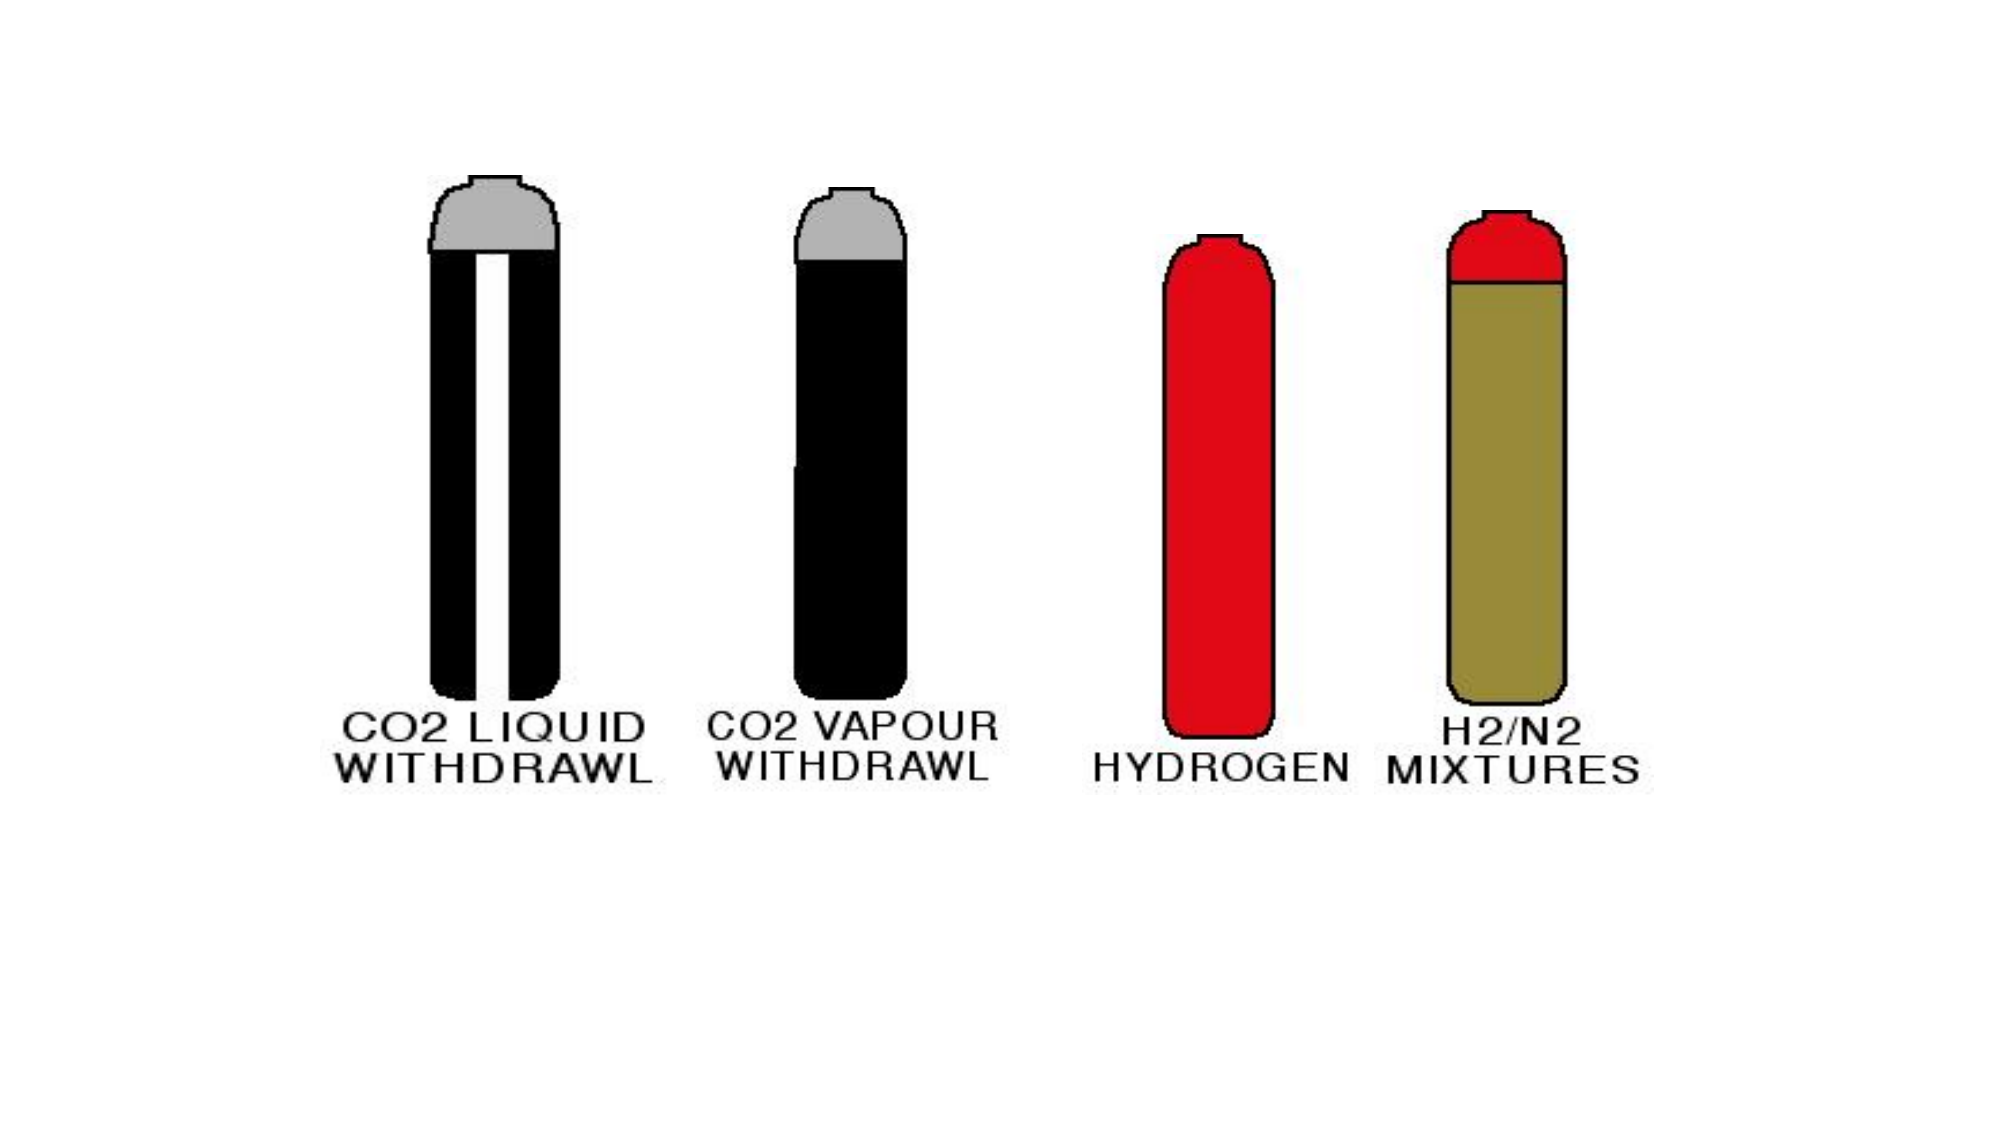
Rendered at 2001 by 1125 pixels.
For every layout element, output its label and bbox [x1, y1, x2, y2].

list [320, 175, 672, 797]
picture [1081, 234, 1364, 795]
picture [1374, 210, 1654, 797]
picture [695, 187, 1012, 794]
